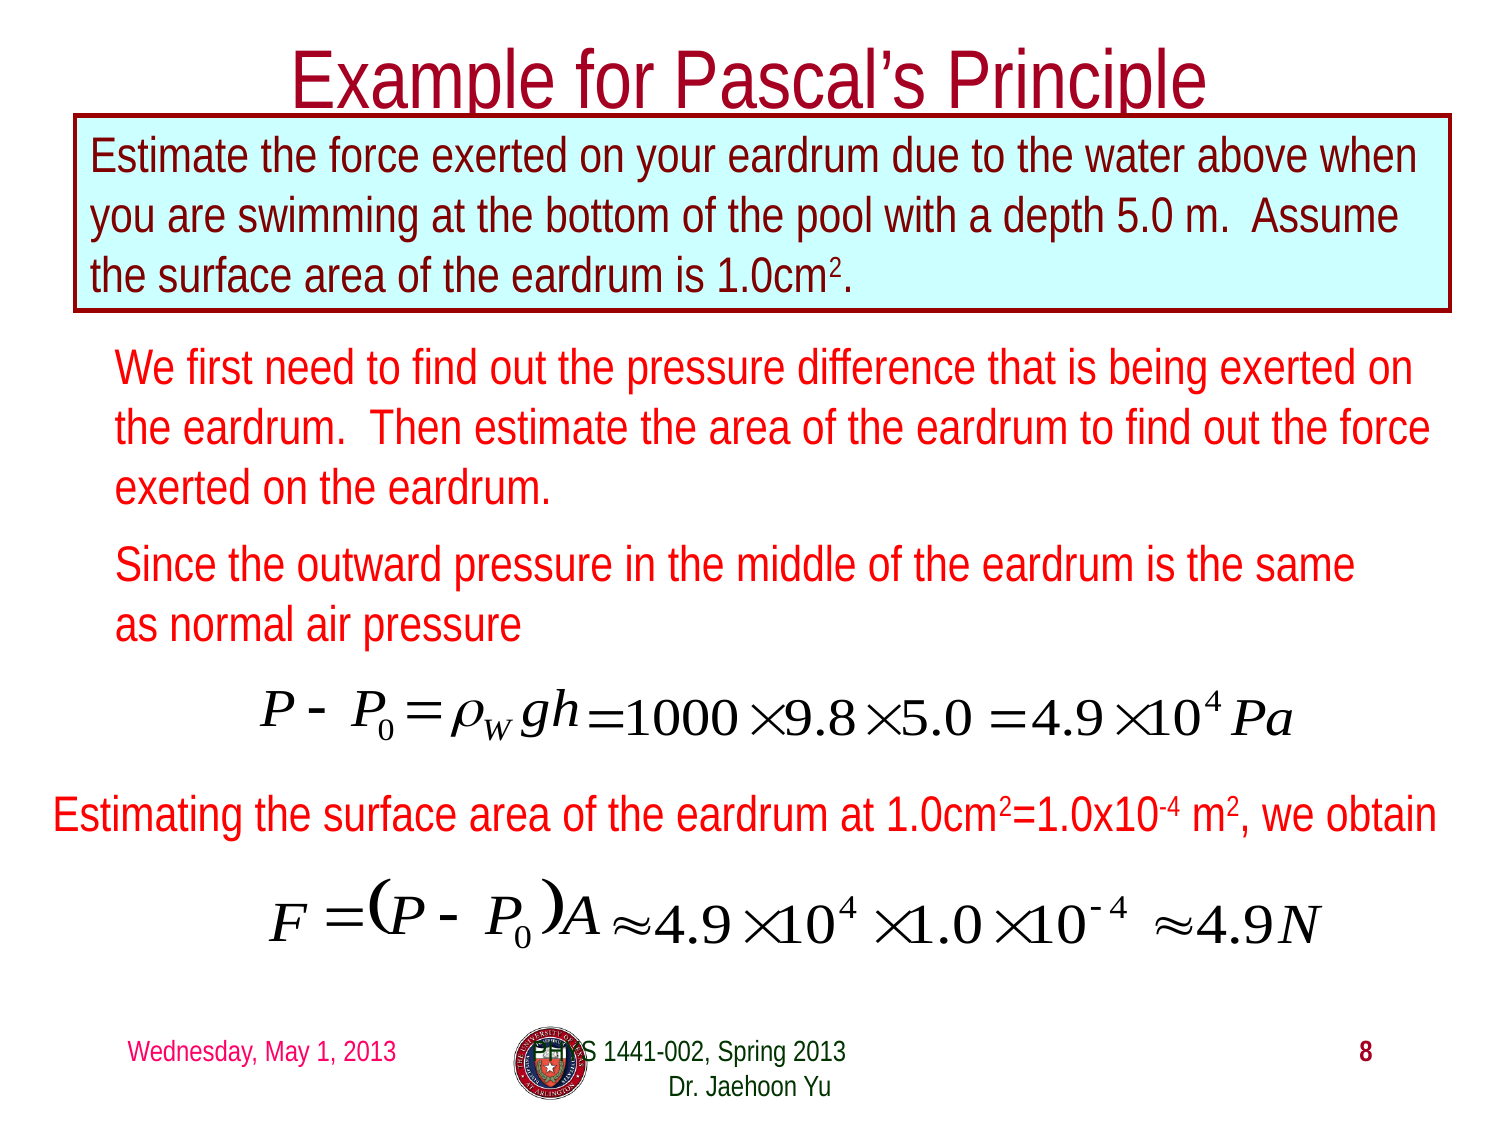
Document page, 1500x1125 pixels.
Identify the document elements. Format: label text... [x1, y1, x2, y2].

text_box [596, 882, 1338, 959]
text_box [574, 677, 1306, 749]
slide_number 8 [1074, 1024, 1388, 1101]
text_box Estimate the force exerted on your eardrum due to the water above when you are swimming at the bottom of the pool with a depth 5.0 m. Assume the surface area of the eardrum is 1.0cm2. [75, 115, 1450, 311]
title Example for Pascal’s Principle [112, 24, 1388, 115]
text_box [257, 888, 305, 951]
text_box Estimating the surface area of the eardrum at 1.0cm2=1.0x10-4 m2, we obtain [37, 774, 1500, 850]
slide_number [112, 1024, 426, 1101]
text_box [310, 876, 612, 963]
footer PHYS 1441-002, Spring 2013 Dr. Jaehoon Yu [512, 1024, 988, 1101]
text_box We first need to find out the pressure difference that is being exerted on the eardrum. Then estimate the area of the eardrum to find out the force exerted on the eardrum. [99, 327, 1450, 522]
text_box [249, 673, 390, 754]
text_box Since the outward pressure in the middle of the eardrum is the same as normal air pressure [99, 524, 1413, 660]
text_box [392, 673, 588, 754]
